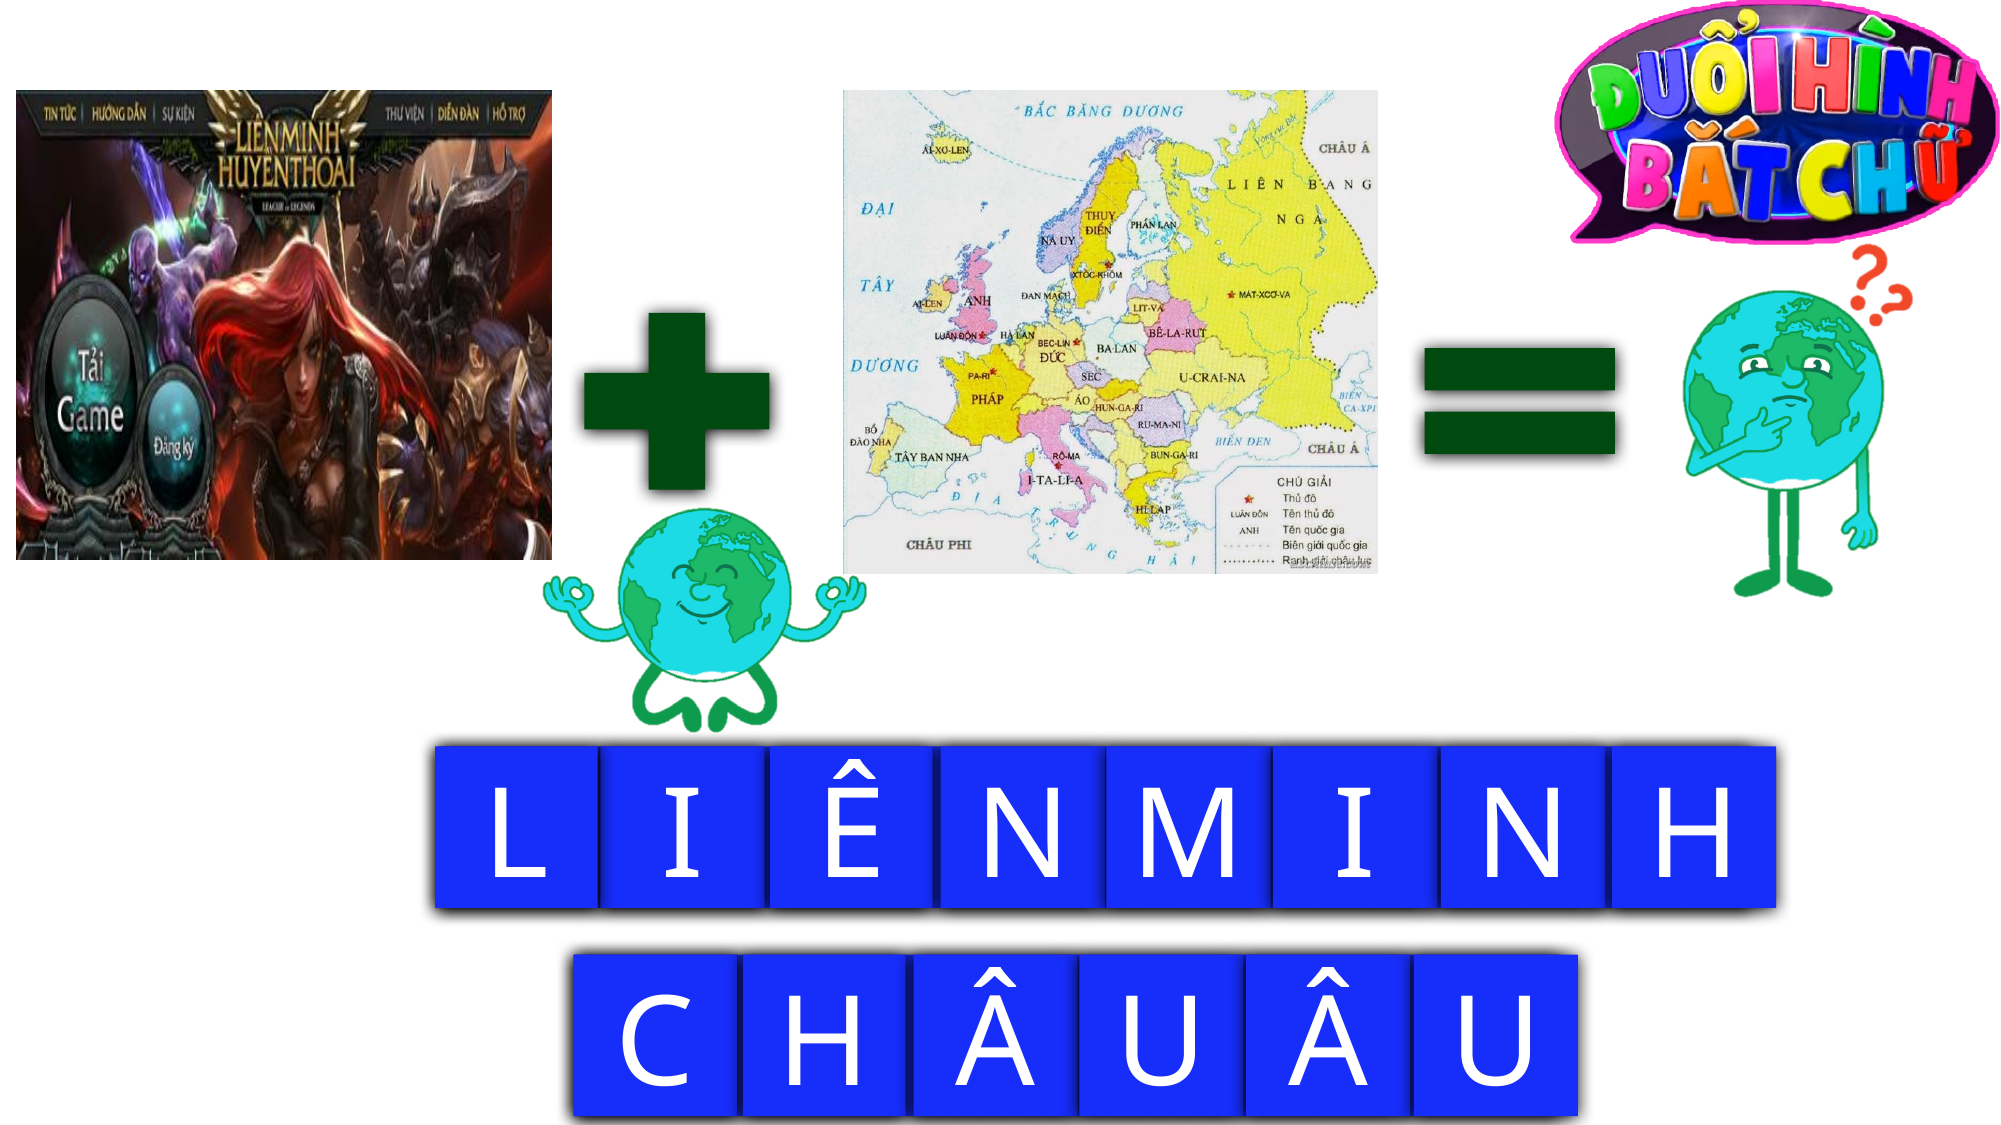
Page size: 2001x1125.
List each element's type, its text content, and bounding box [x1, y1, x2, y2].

text_box I [1272, 745, 1429, 909]
text_box C [572, 954, 730, 1117]
text_box H [1611, 745, 1777, 909]
text_box [1424, 347, 1583, 392]
text_box U [1413, 954, 1579, 1117]
text_box I [612, 844, 757, 909]
text_box M [1105, 745, 1261, 909]
text_box U [1078, 954, 1233, 1117]
text_box N [1440, 745, 1600, 909]
text_box Â [1245, 954, 1401, 1117]
text_box H [742, 954, 900, 1117]
text_box L [434, 745, 599, 909]
picture [1554, 0, 2000, 669]
text_box [1424, 411, 1583, 455]
text_box [583, 312, 770, 428]
picture [16, 90, 1378, 844]
text_box N [940, 745, 1094, 909]
text_box Ê [769, 745, 928, 909]
text_box Â [913, 954, 1066, 1117]
